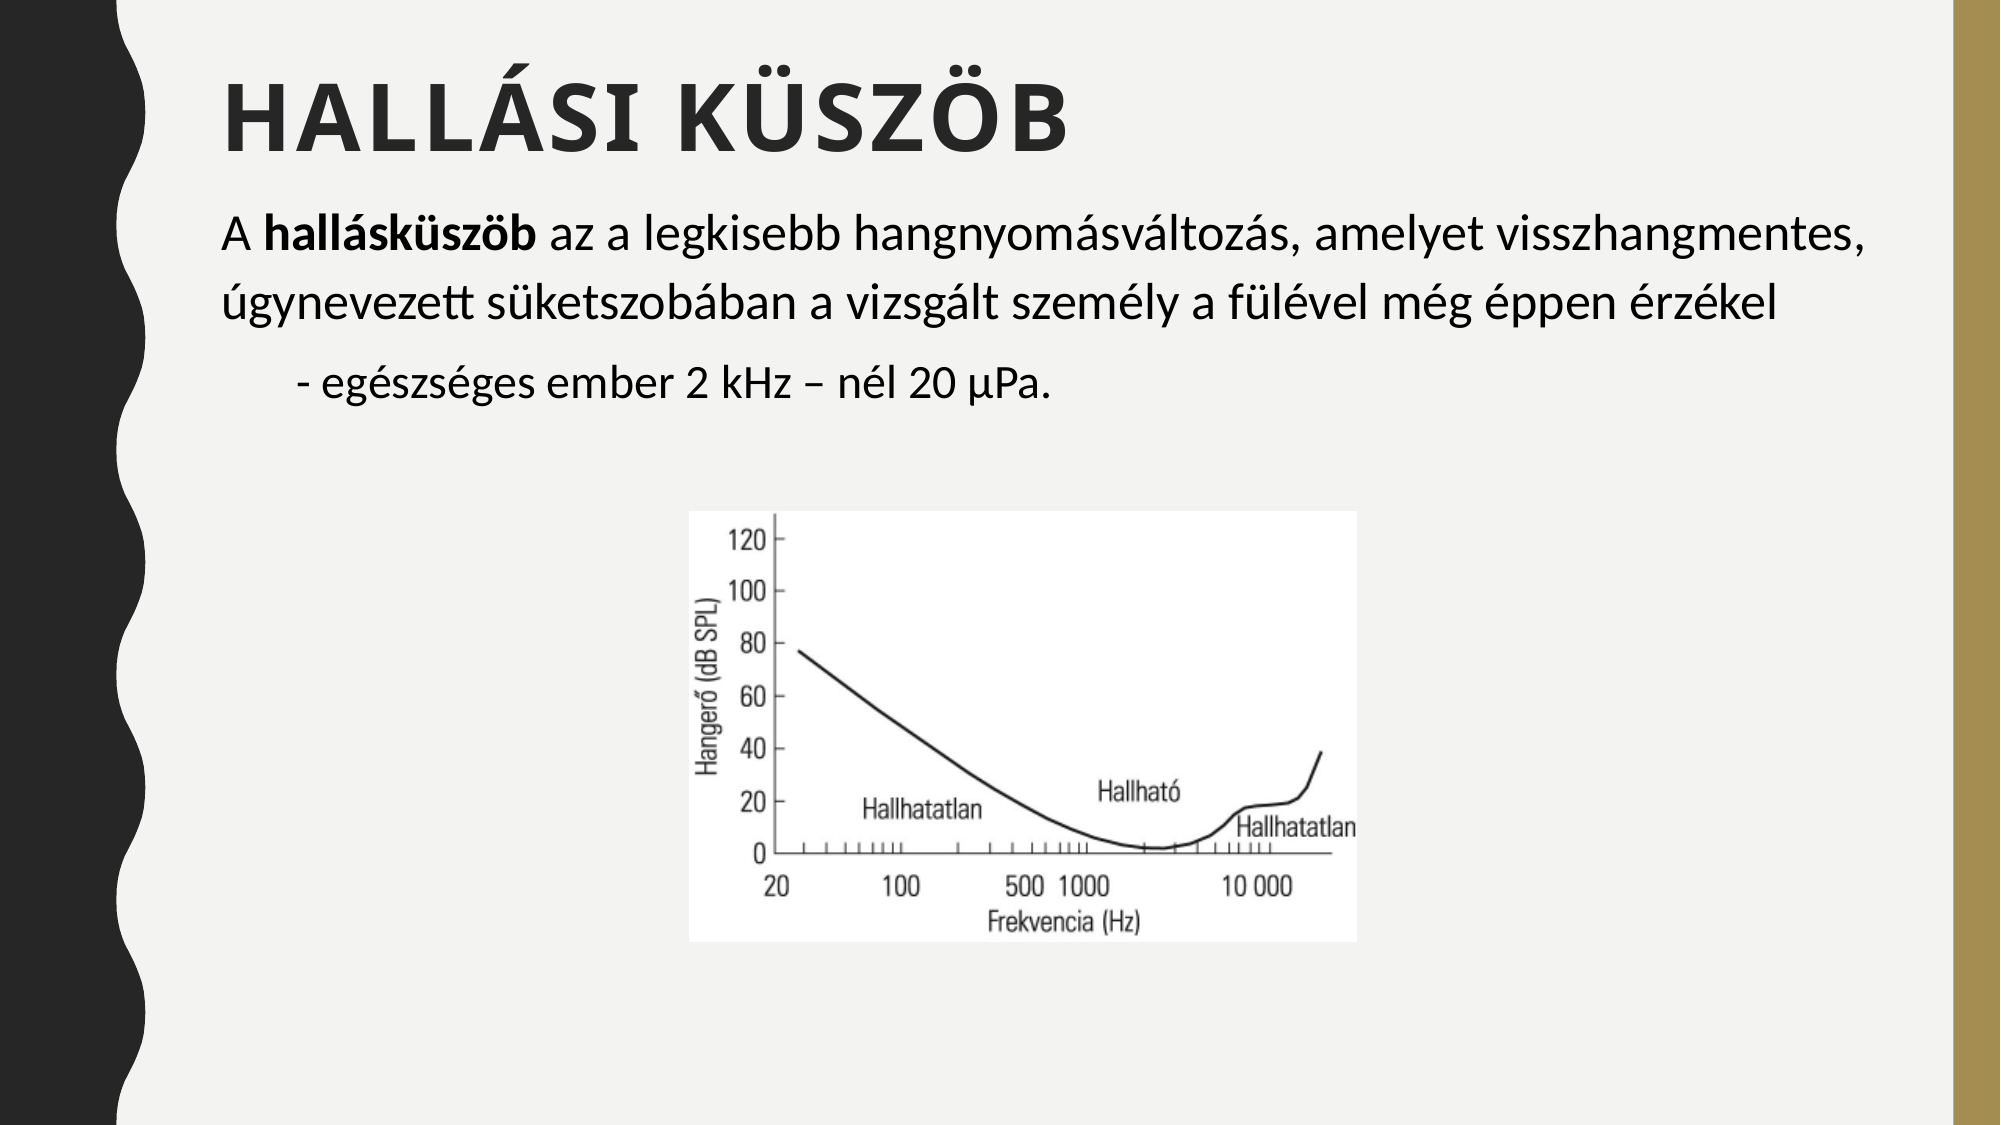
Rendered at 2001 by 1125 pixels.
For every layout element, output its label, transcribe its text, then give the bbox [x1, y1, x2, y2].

list A hallásküszöb az a legkisebb hangnyomásváltozás, amelyet visszhangmentes, úgynevezett süketszobában a vizsgált személy a fülével még éppen érzékel - egészséges ember 2 kHz – nél 20 µPa. [206, 185, 1888, 1113]
title Hallási küszöb [205, 62, 1875, 308]
picture [689, 511, 1357, 942]
